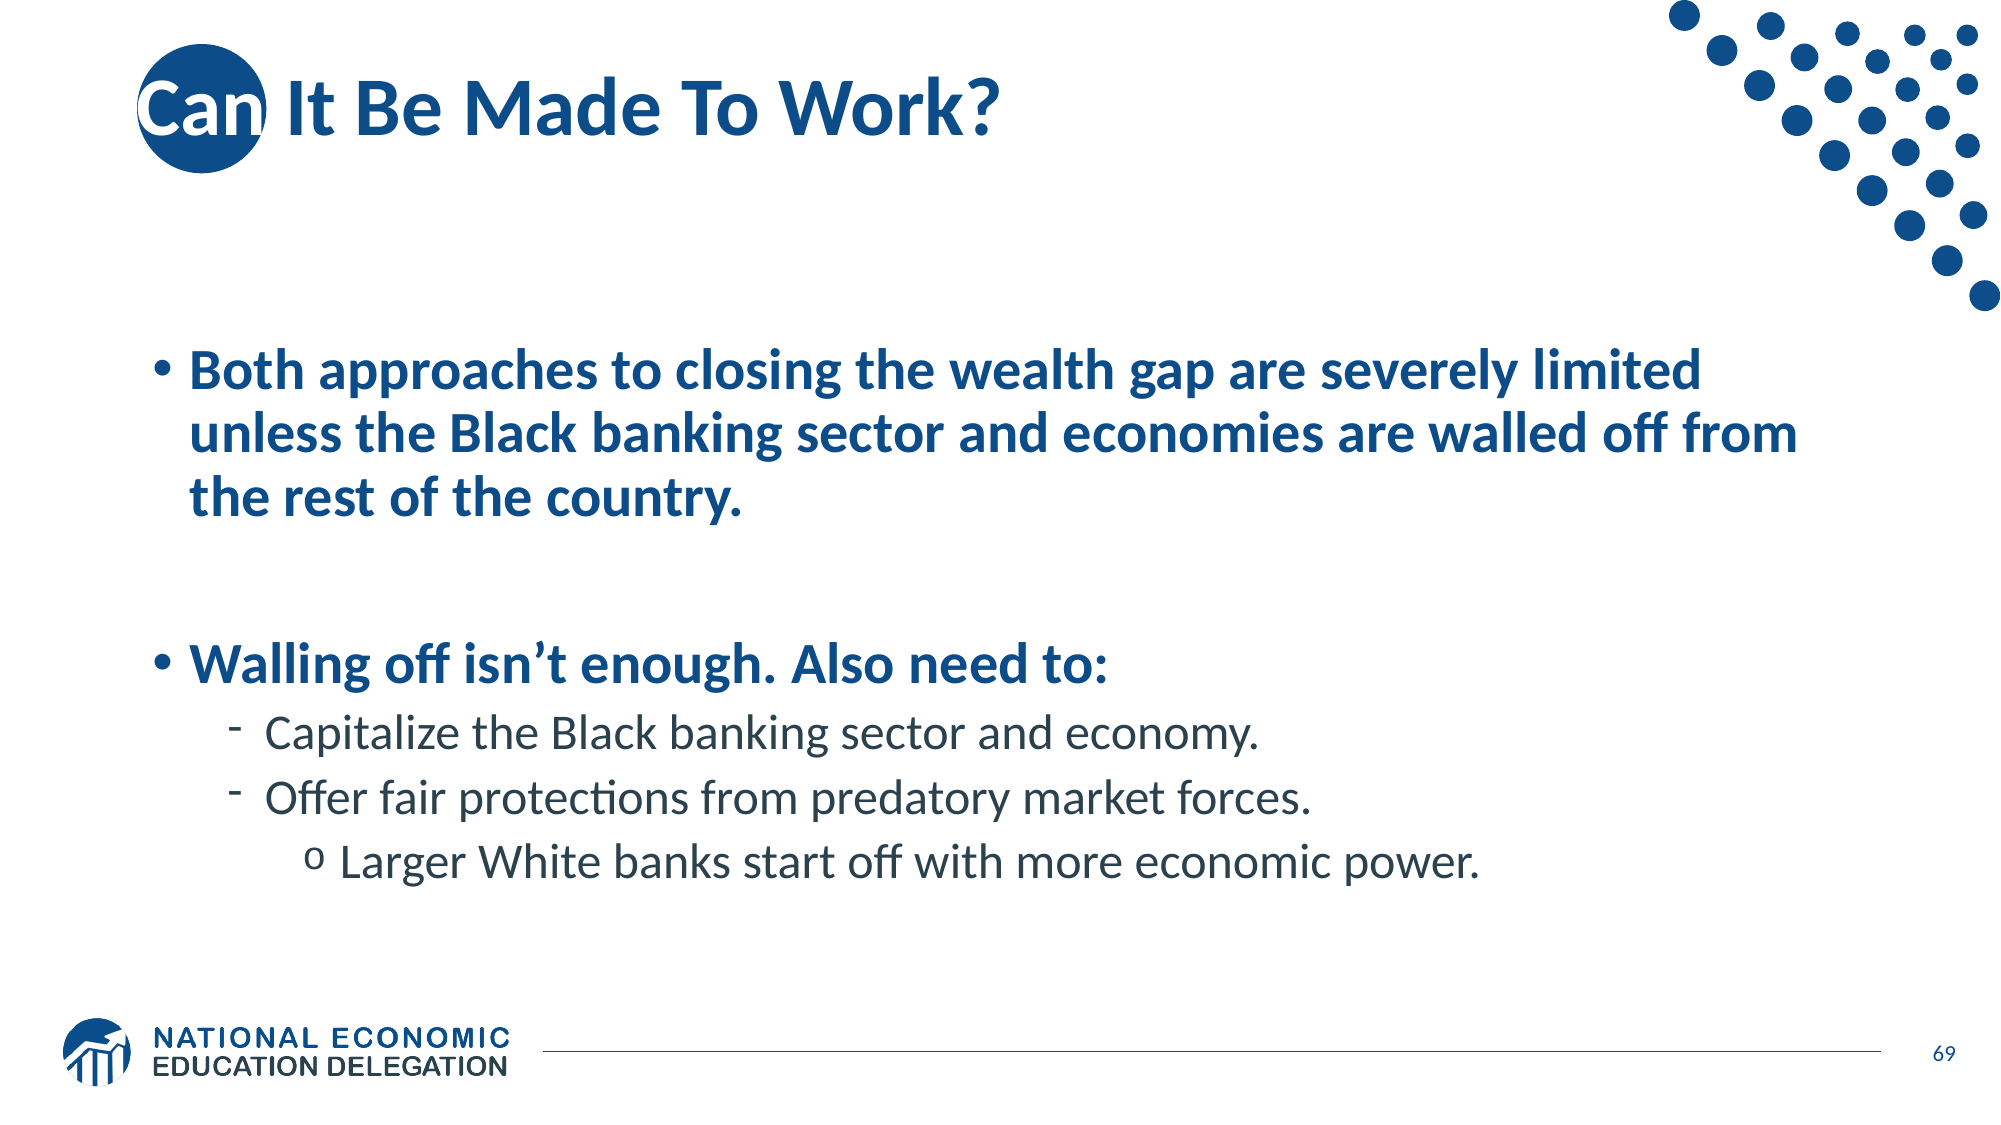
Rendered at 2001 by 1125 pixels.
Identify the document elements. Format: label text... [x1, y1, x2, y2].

slide_number 69 [1521, 1022, 1972, 1082]
list Both approaches to closing the wealth gap are severely limited unless the Black banking sector and economies are walled off from the rest of the country. Walling off isn’t enough. Also need to: Capitalize the Black banking sector and economy. Offer fair protections from predatory market forces. Larger White banks start off with more economic power. [137, 257, 1863, 972]
picture [55, 1013, 520, 1091]
title Can It Be Made To Work? [121, 0, 1847, 218]
